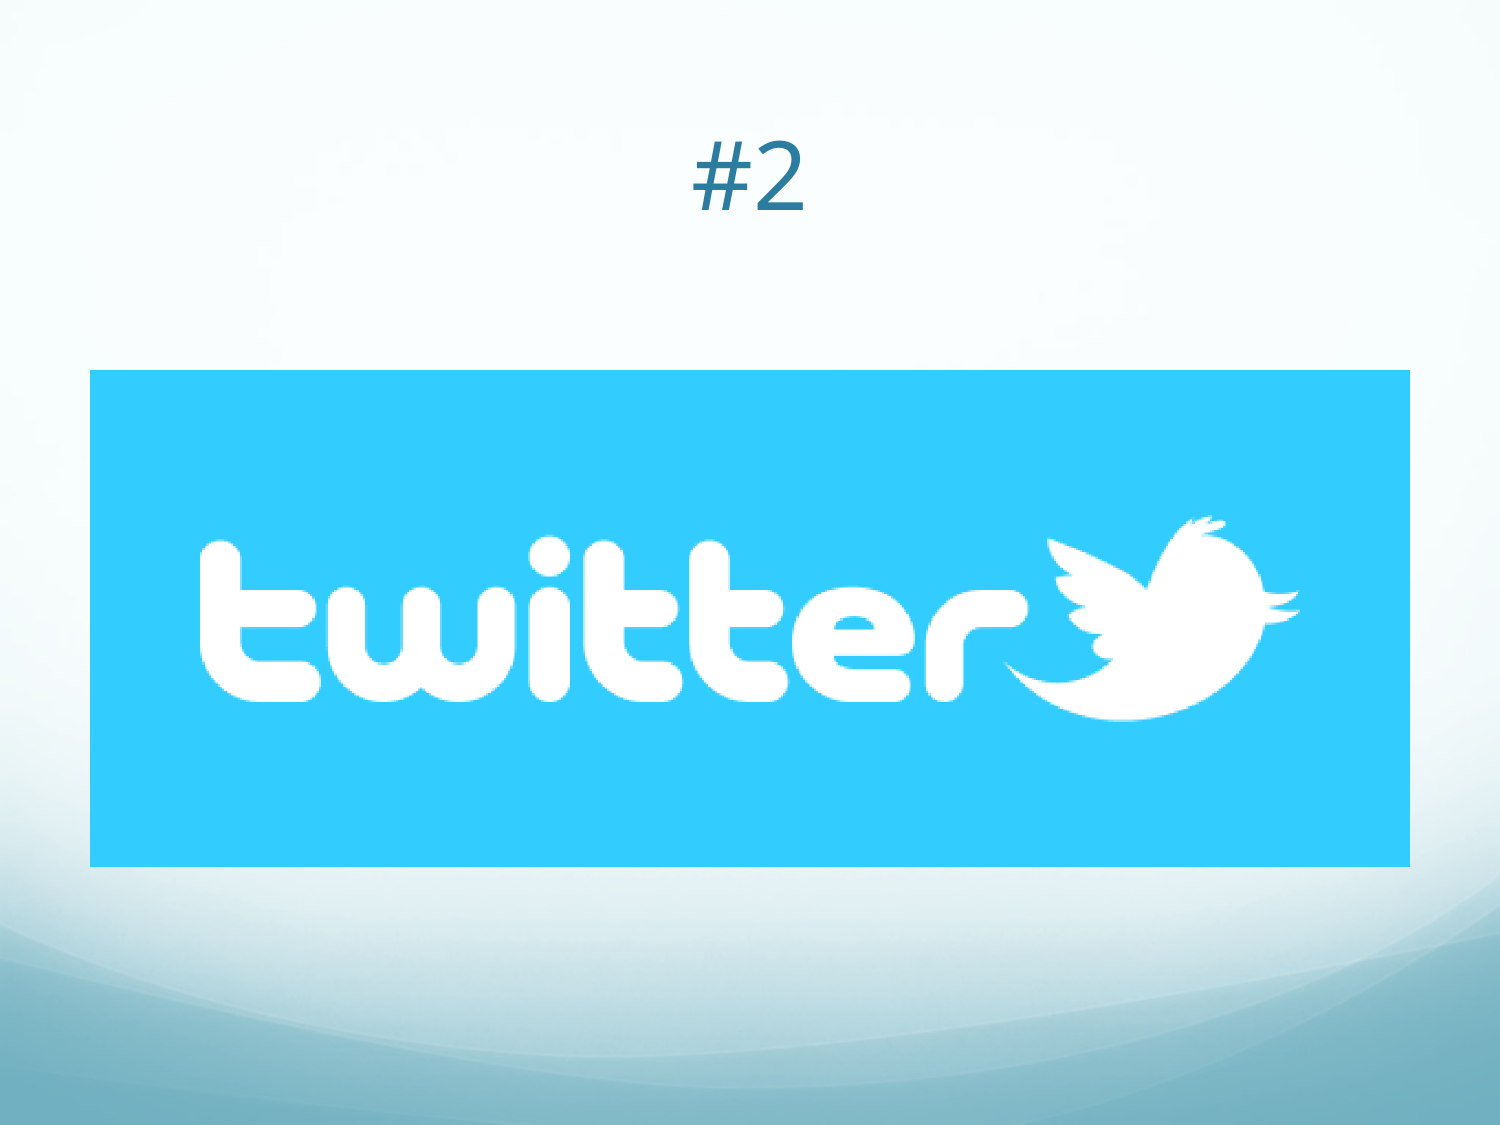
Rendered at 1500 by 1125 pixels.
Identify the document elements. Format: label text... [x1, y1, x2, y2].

title #2 [90, 17, 1410, 237]
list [89, 261, 1410, 976]
